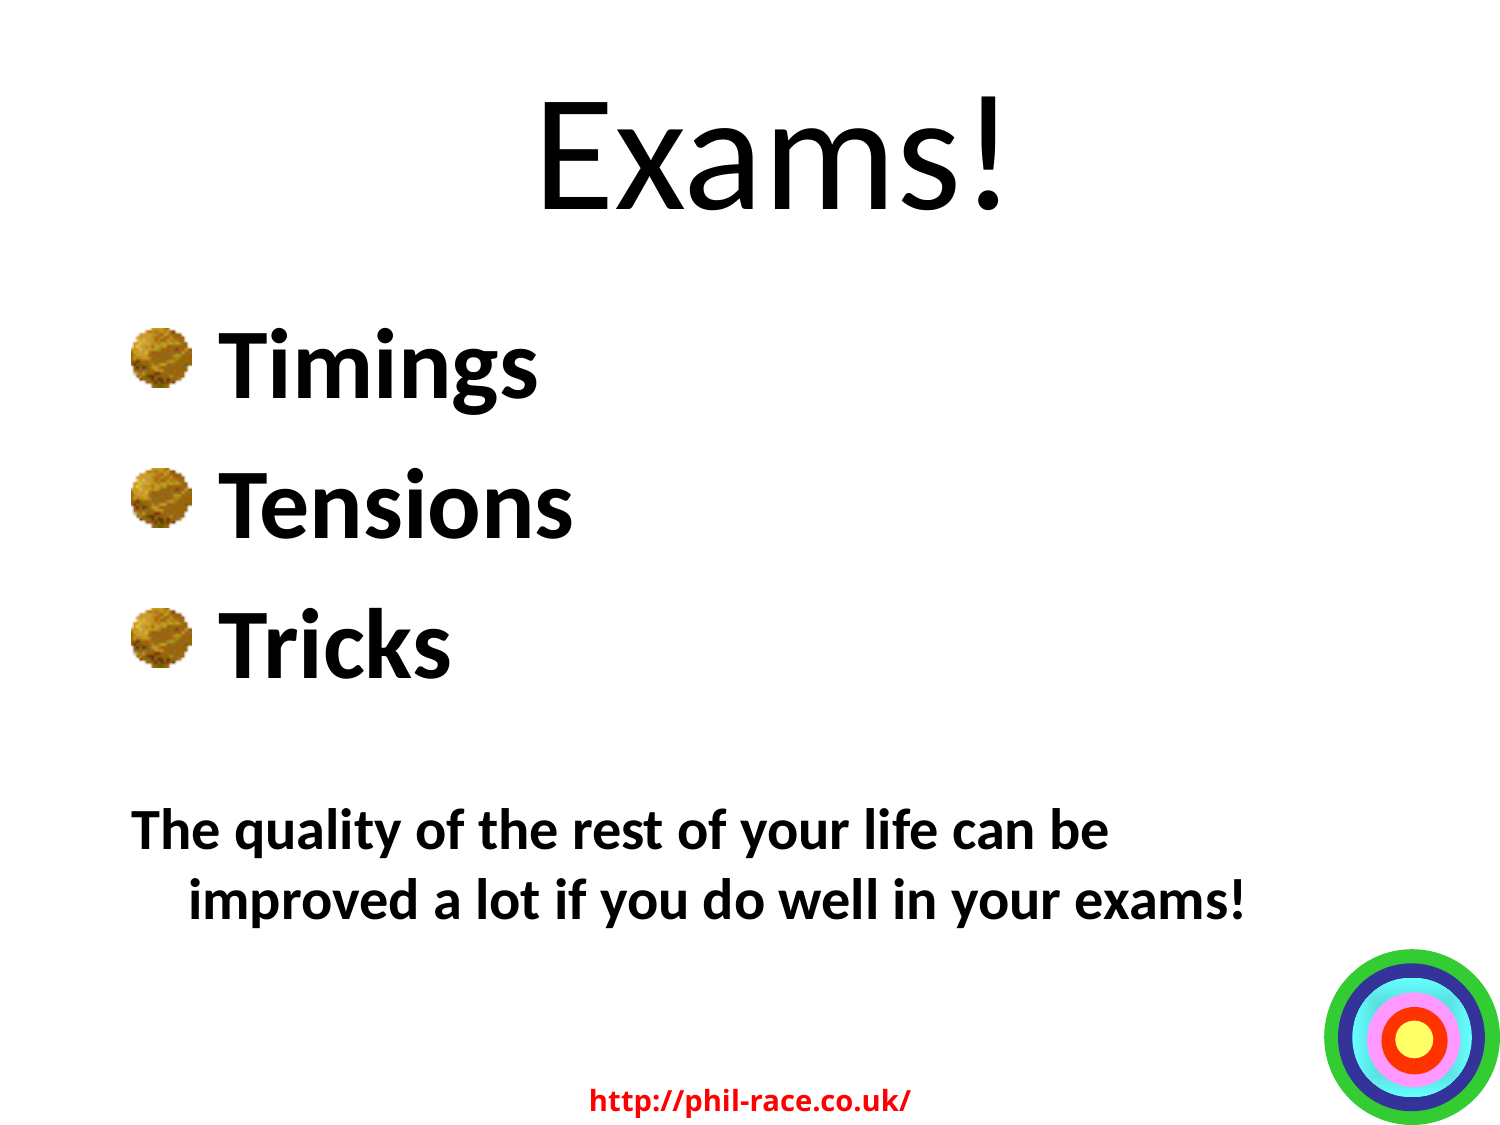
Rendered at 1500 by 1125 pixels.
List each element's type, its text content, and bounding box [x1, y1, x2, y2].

picture [131, 468, 192, 528]
text_box Timings Tensions Tricks The quality of the rest of your life can be improved a lot if you do well in your exams! [117, 290, 1274, 949]
picture [131, 608, 192, 668]
picture [131, 328, 192, 388]
text_box Exams! [139, 35, 1411, 317]
